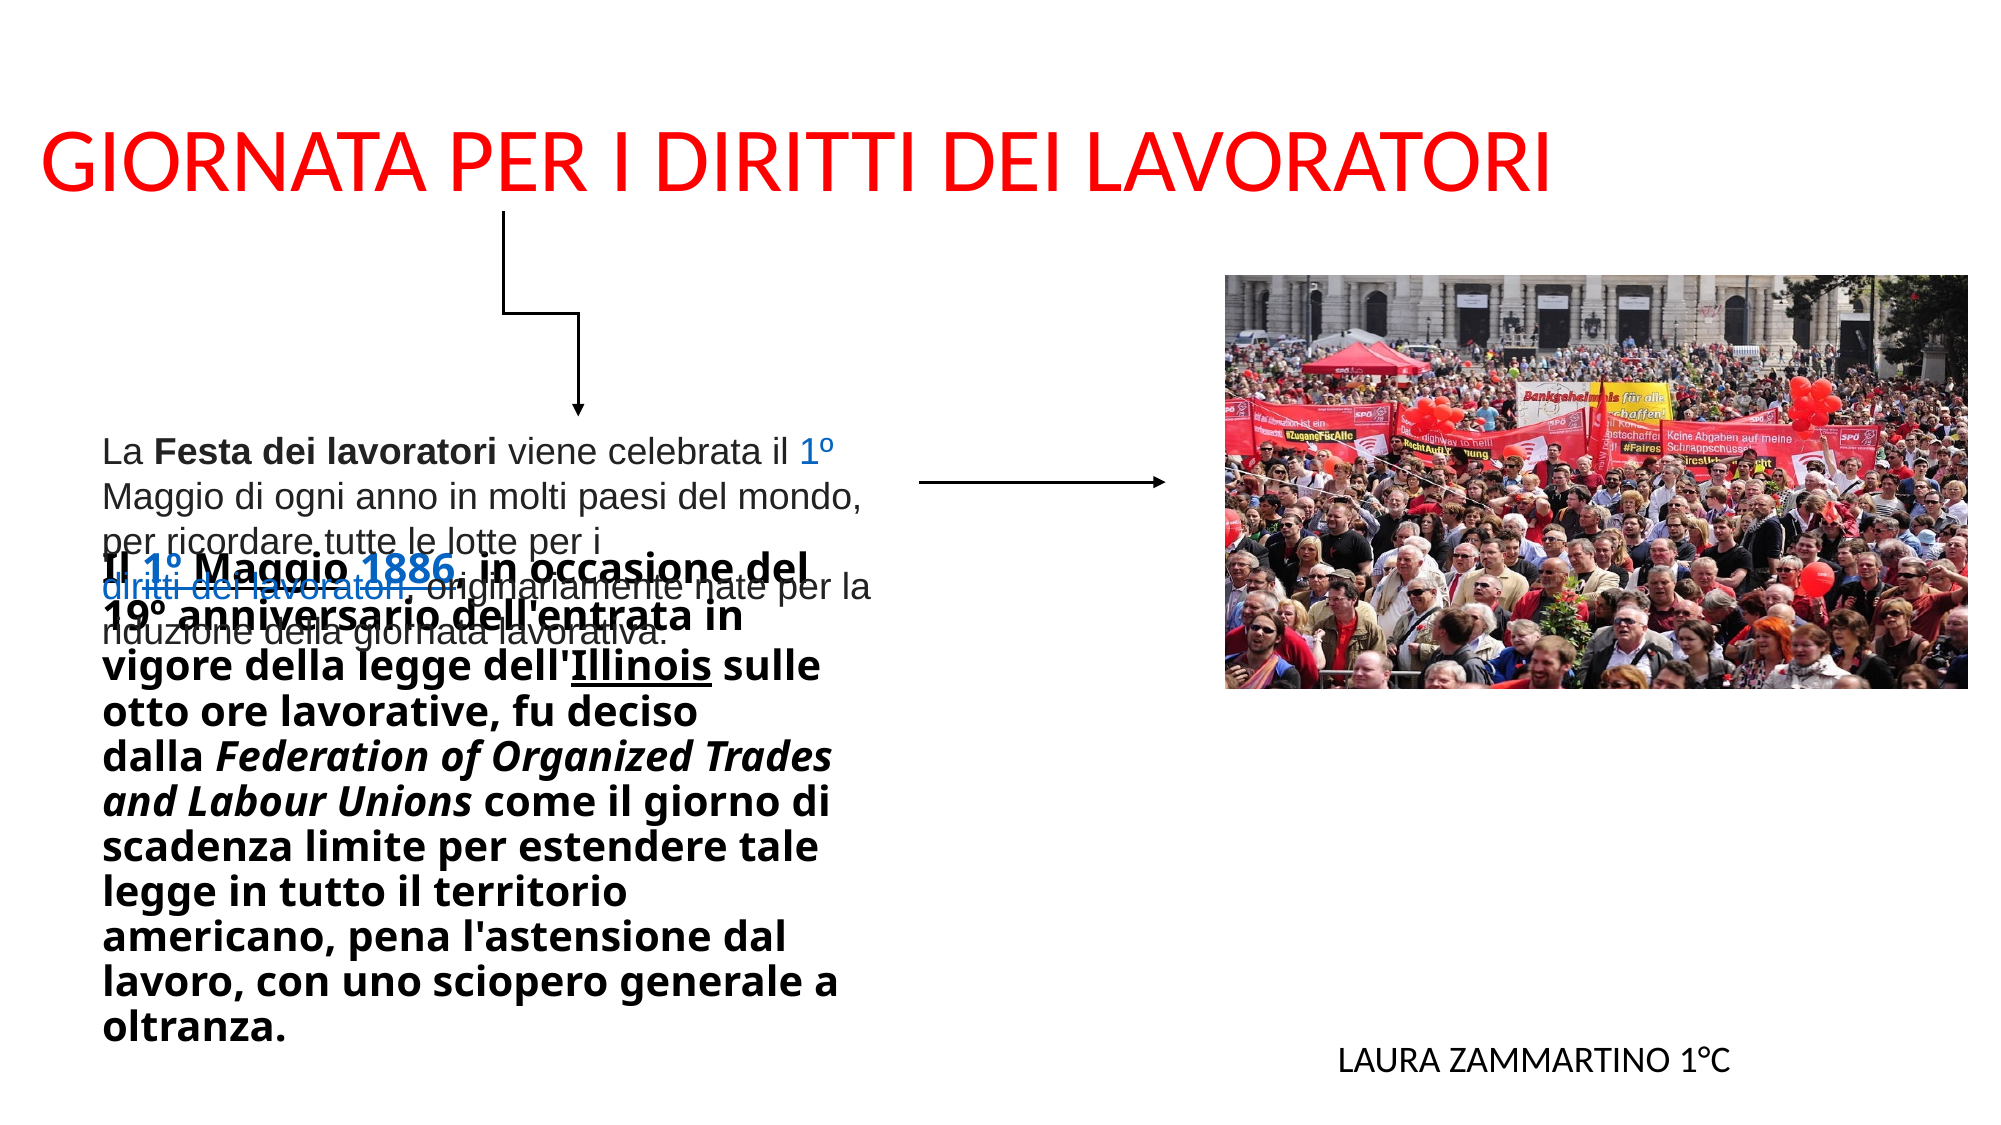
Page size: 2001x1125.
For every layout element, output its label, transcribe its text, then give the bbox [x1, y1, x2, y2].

picture [1225, 275, 1968, 689]
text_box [438, 276, 644, 352]
text_box GIORNATA PER I DIRITTI DEI LAVORATORI [25, 92, 2000, 217]
text_box LAURA ZAMMARTINO 1°C [1323, 1027, 1870, 1088]
title Il 1º Maggio 1886, in occasione del 19º anniversario dell'entrata in vigore della legge dell'Illinois sulle otto ore lavorative, fu deciso dalla Federation of Organized Trades and Labour Unions come il giorno di scadenza limite per estendere tale legge in tutto il territorio americano, pena l'astensione dal lavoro, con uno sciopero generale a oltranza. [87, 662, 885, 1059]
text_box La Festa dei lavoratori viene celebrata il 1º Maggio di ogni anno in molti paesi del mondo, per ricordare tutte le lotte per i diritti dei lavoratori, originariamente nate per la riduzione della giornata lavorativa. [87, 419, 920, 660]
